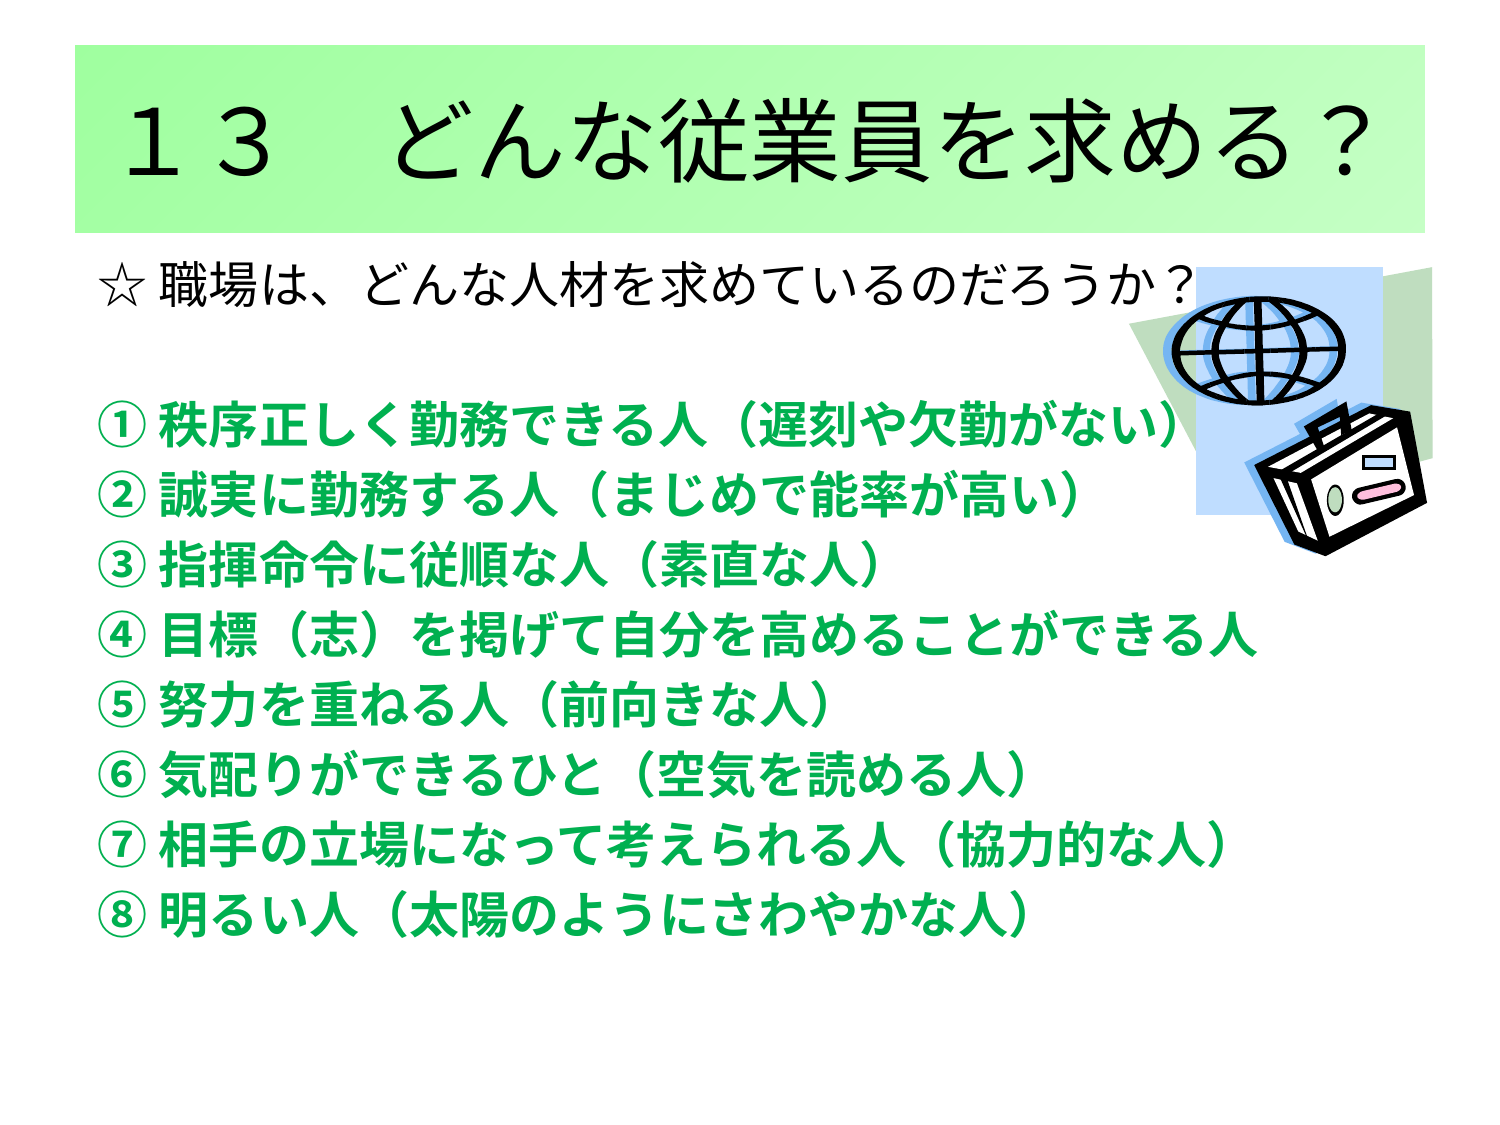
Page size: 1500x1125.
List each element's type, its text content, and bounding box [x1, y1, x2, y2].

title １３ どんな従業員を求める？ [75, 45, 1425, 233]
picture [1128, 266, 1433, 557]
list ☆職場は、どんな人材を求めているのだろうか？ ①秩序正しく勤務できる人（遅刻や欠勤がない） ②誠実に勤務する人（まじめで能率が高い） ③指揮命令に従順な人（素直な人） ④目標（志）を掲げて自分を高めることができる人 ⑤努力を重ねる人（前向きな人） ⑥気配りができるひと（空気を読める人） ⑦相手の立場になって考えられる人（協力的な人） ⑧明るい人（太陽のようにさわやかな人） [82, 246, 1432, 989]
